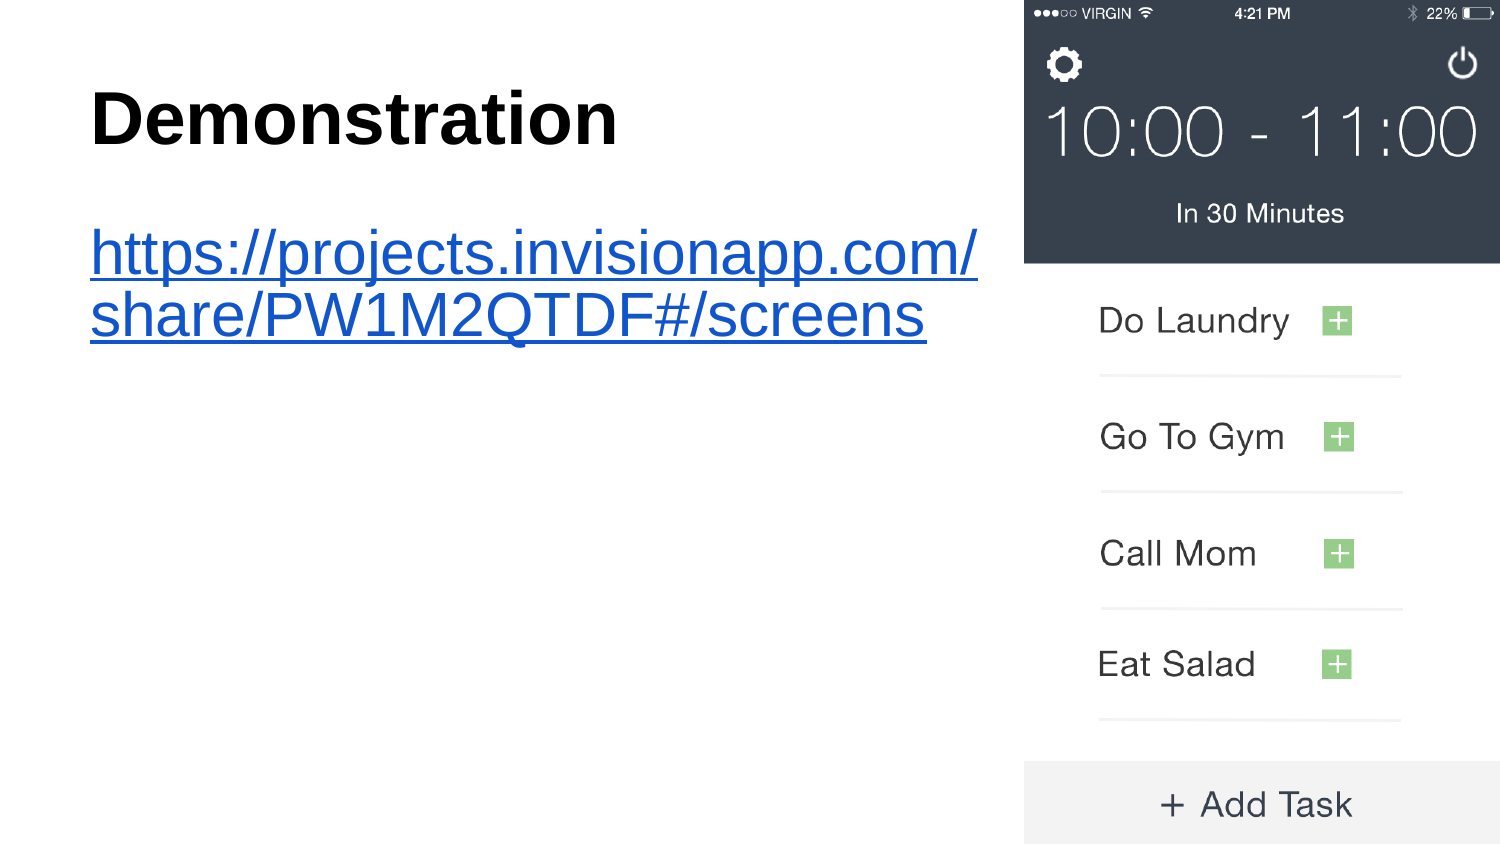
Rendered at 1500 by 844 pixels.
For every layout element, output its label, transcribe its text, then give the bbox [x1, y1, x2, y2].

picture [1024, 0, 1500, 844]
list https://projects.invisionapp.com/share/PW1M2QTDF#/screens [75, 196, 1019, 808]
title Demonstration [75, 33, 1019, 175]
